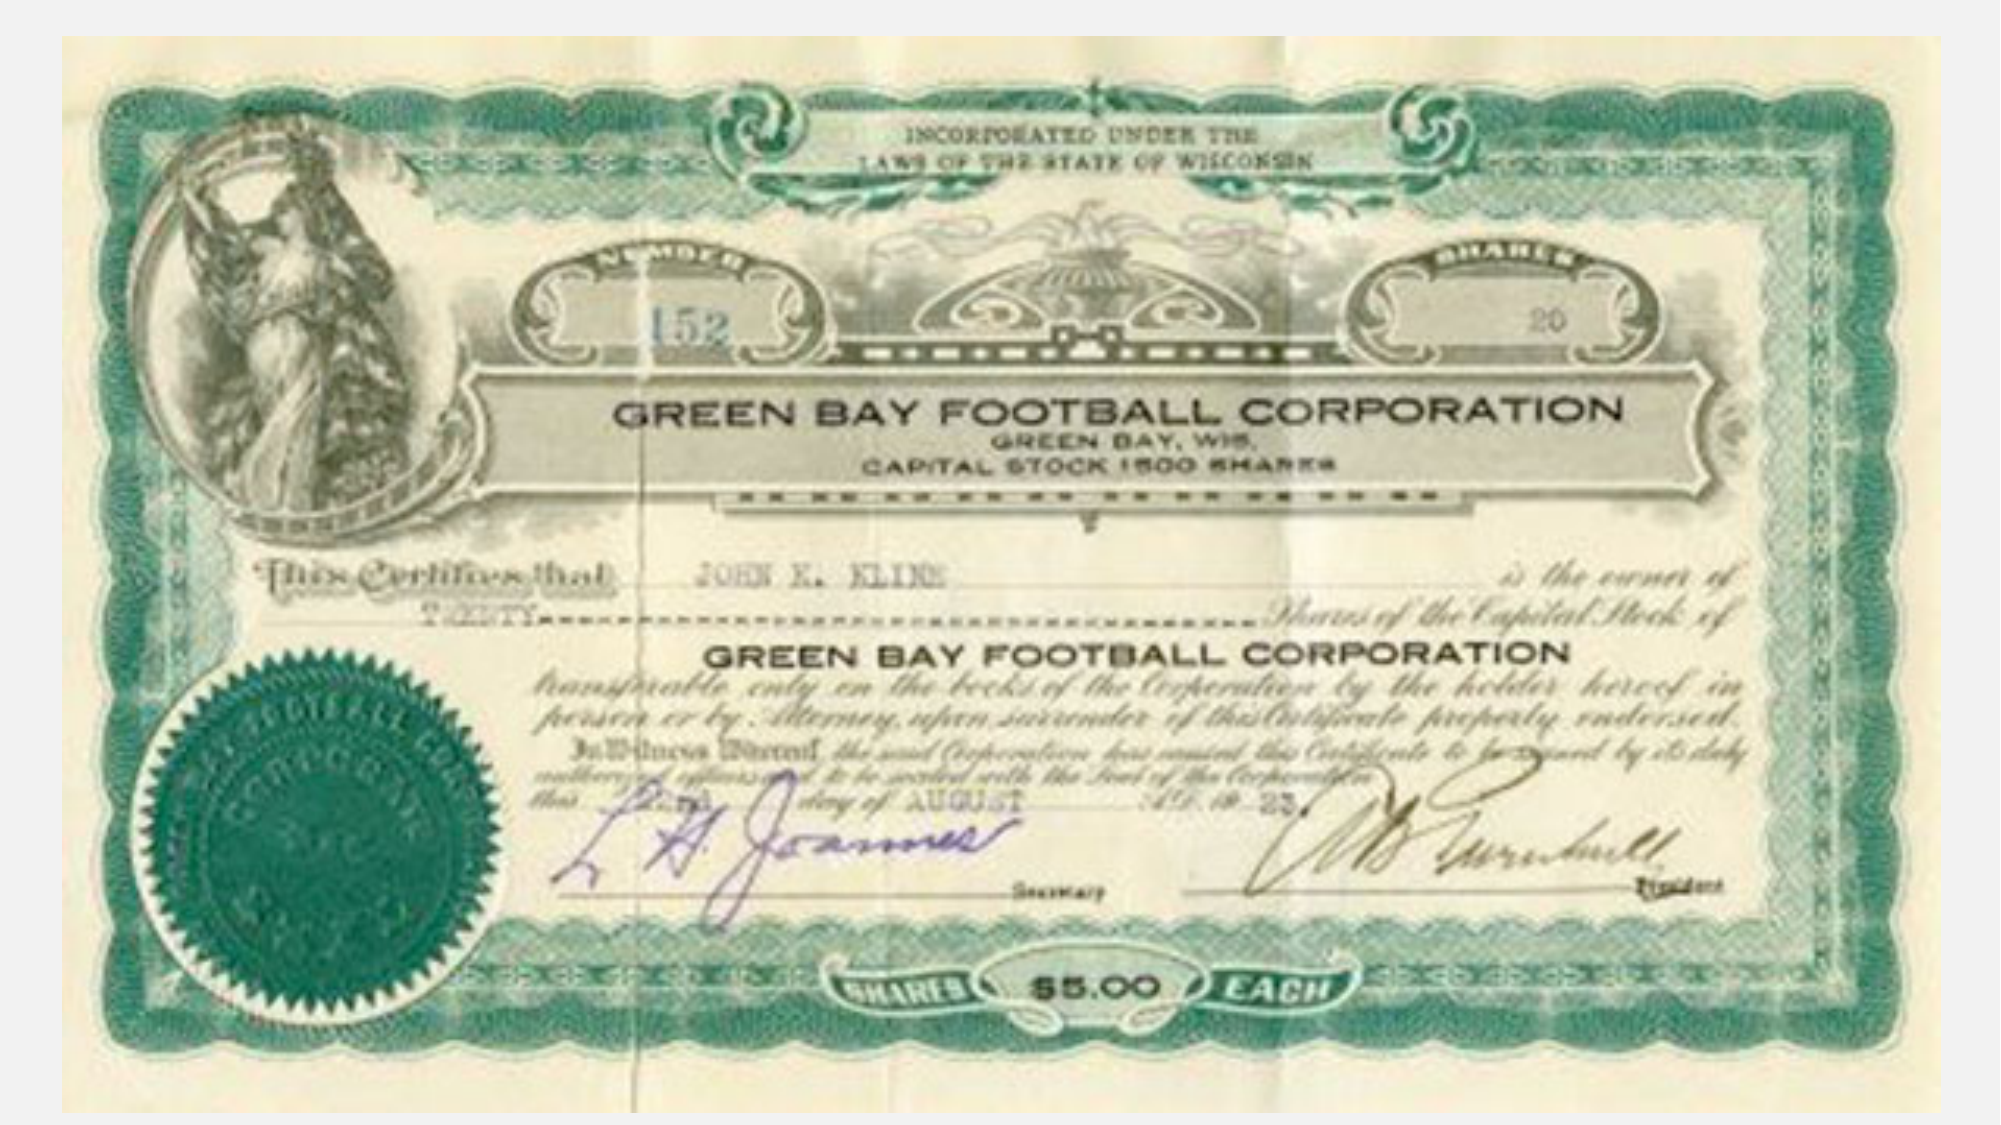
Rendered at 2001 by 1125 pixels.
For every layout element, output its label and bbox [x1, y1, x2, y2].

list [62, 36, 1941, 1113]
